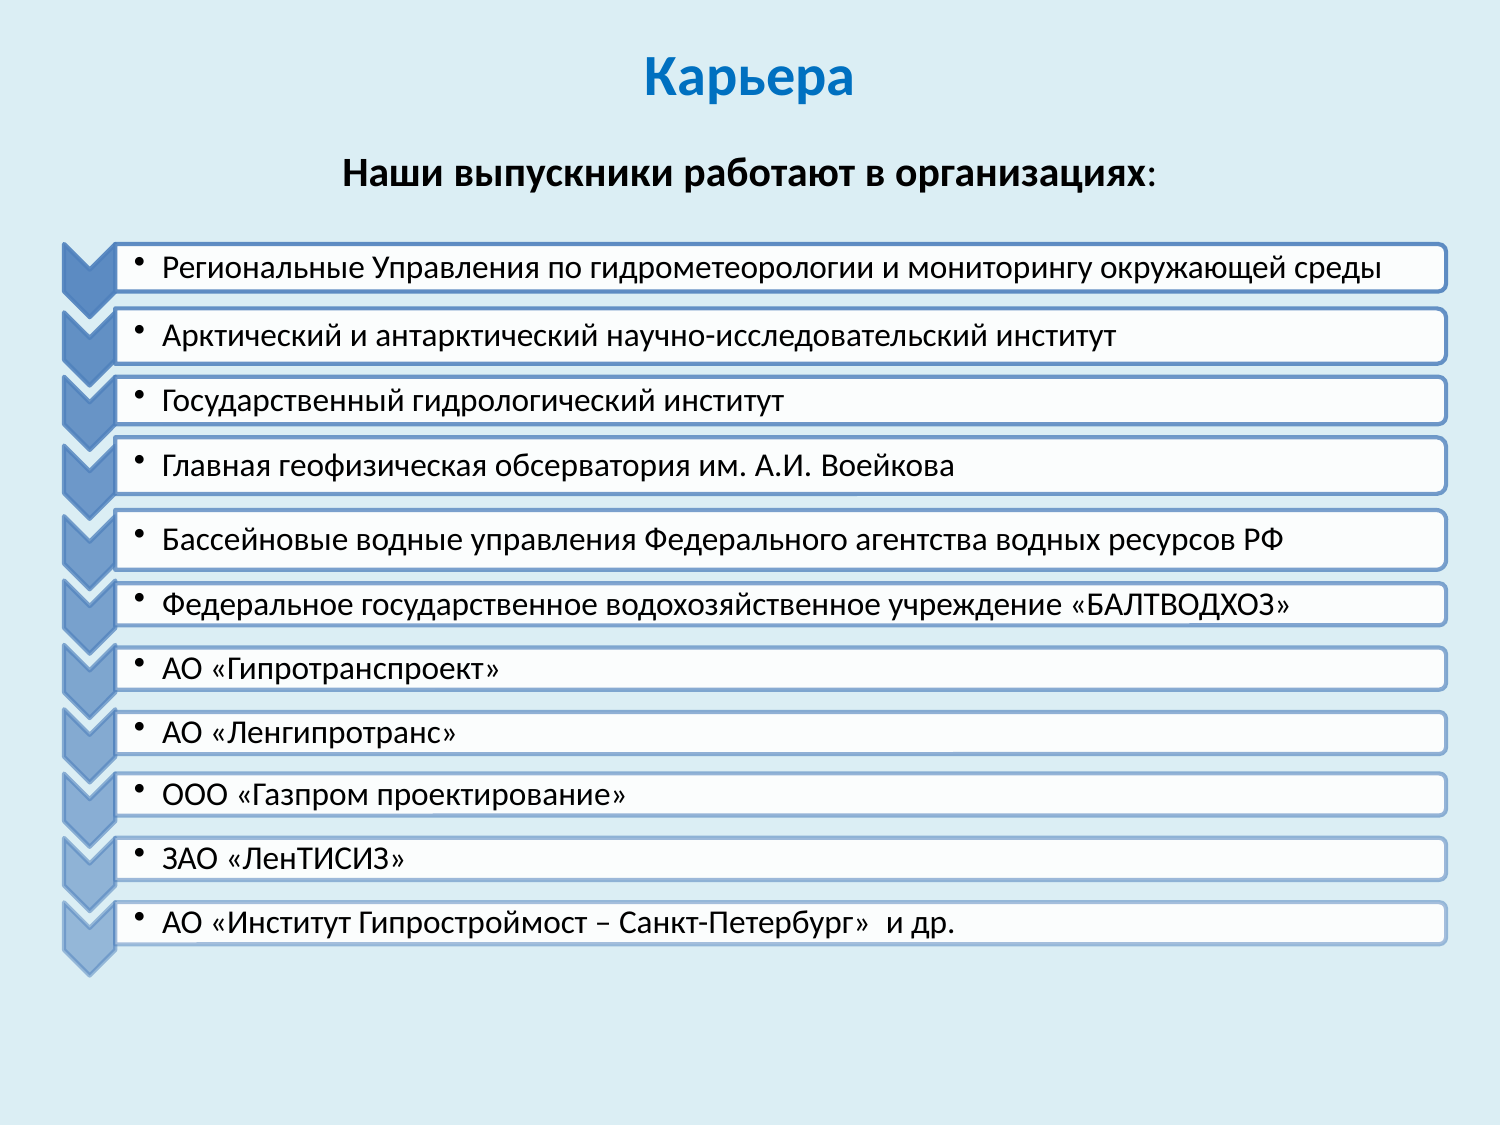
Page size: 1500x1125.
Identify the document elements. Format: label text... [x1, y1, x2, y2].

text_box Наши выпускники работают в организациях: [0, 137, 1500, 202]
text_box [63, 243, 1447, 977]
title Карьера [0, 30, 1500, 114]
